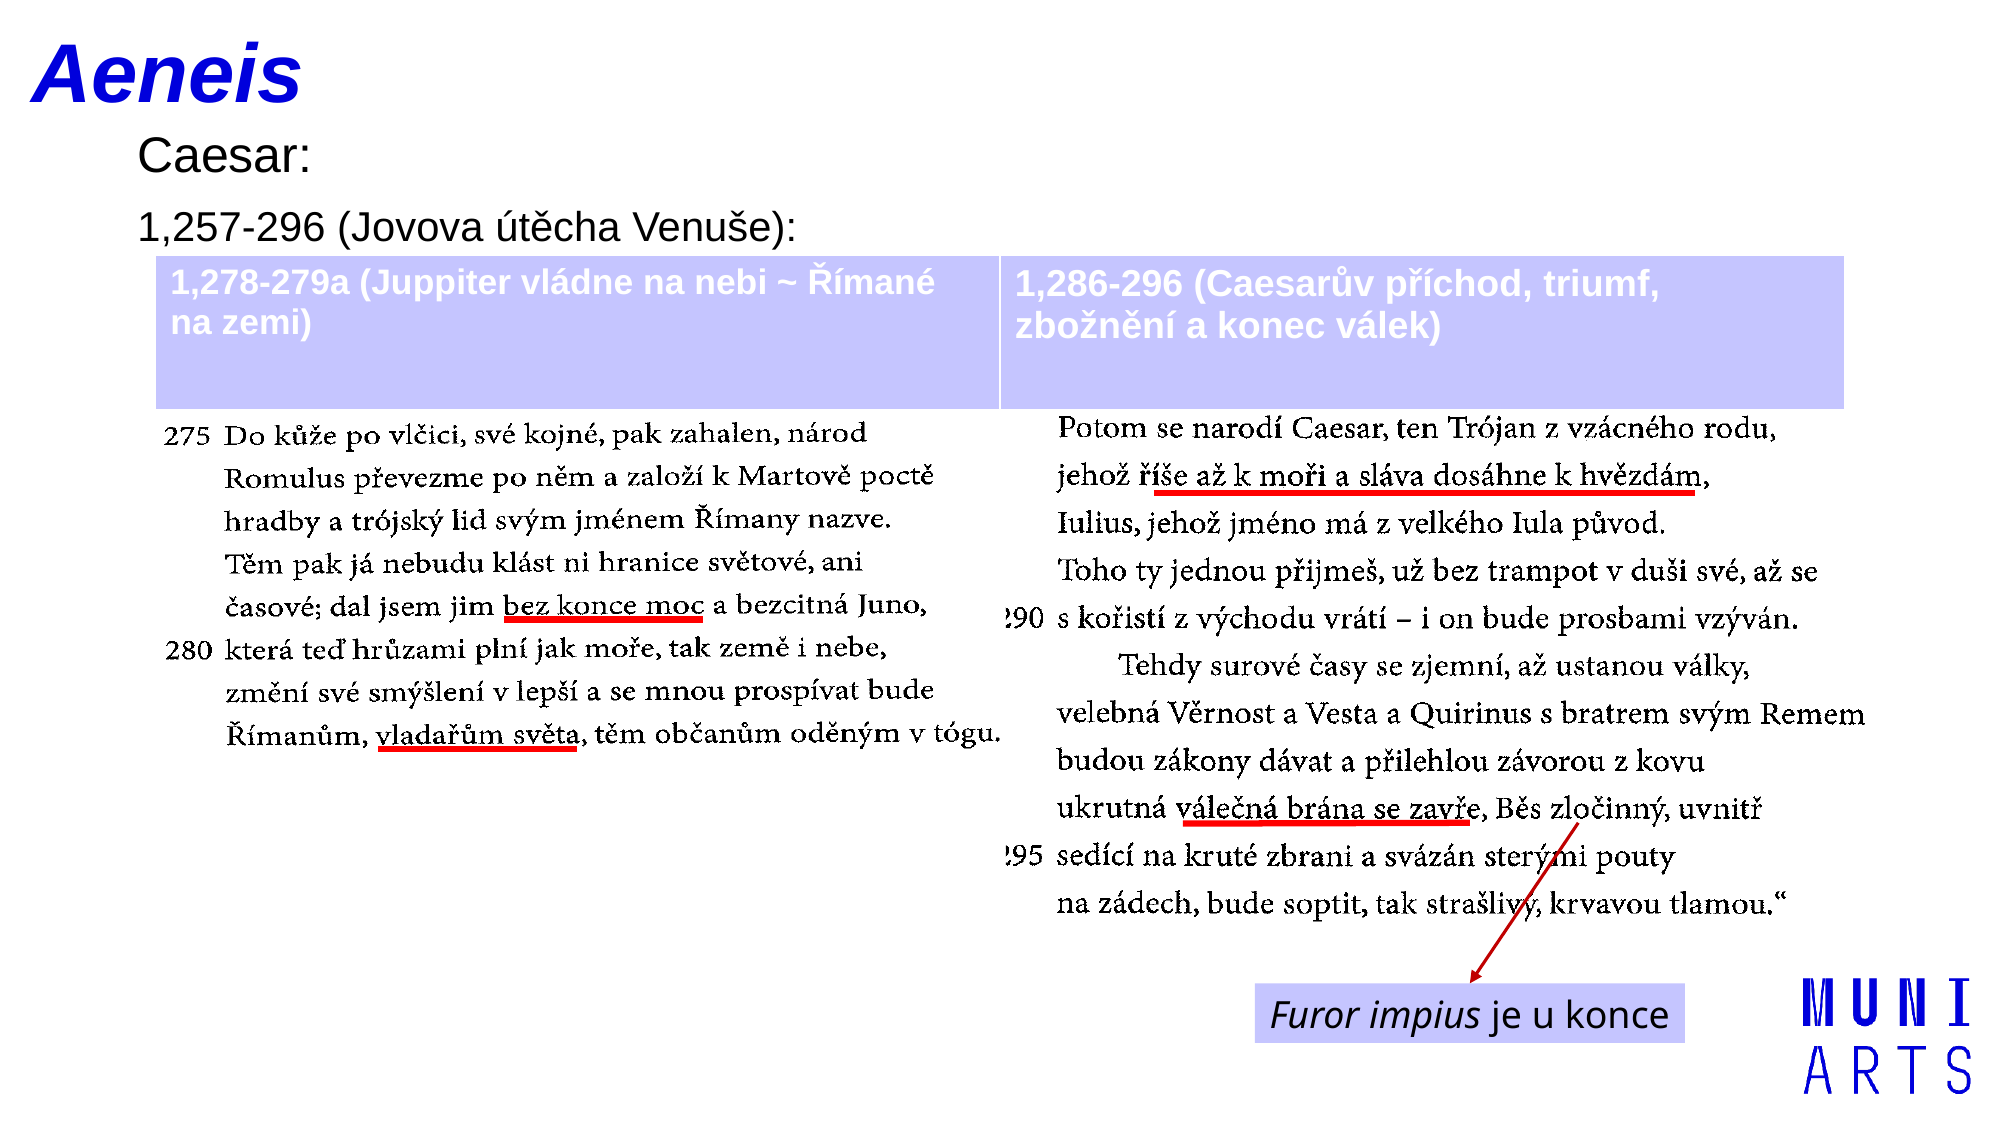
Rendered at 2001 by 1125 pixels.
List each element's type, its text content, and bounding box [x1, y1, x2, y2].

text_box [1469, 822, 1579, 984]
text_box Furor impius je u konce [1254, 983, 1685, 1043]
list Caesar: 1,257-296 (Jovova útěcha Venuše): [137, 195, 1863, 984]
table_header 1,278-279a (Juppiter vládne na nebi ~ Římané na zemi) [156, 256, 999, 409]
picture [1773, 948, 2000, 1123]
picture [156, 411, 1882, 925]
text_box Aeneis [31, 37, 1969, 195]
table_header 1,286-296 (Caesarův příchod, triumf, zbožnění a konec válek) [1001, 256, 1844, 409]
